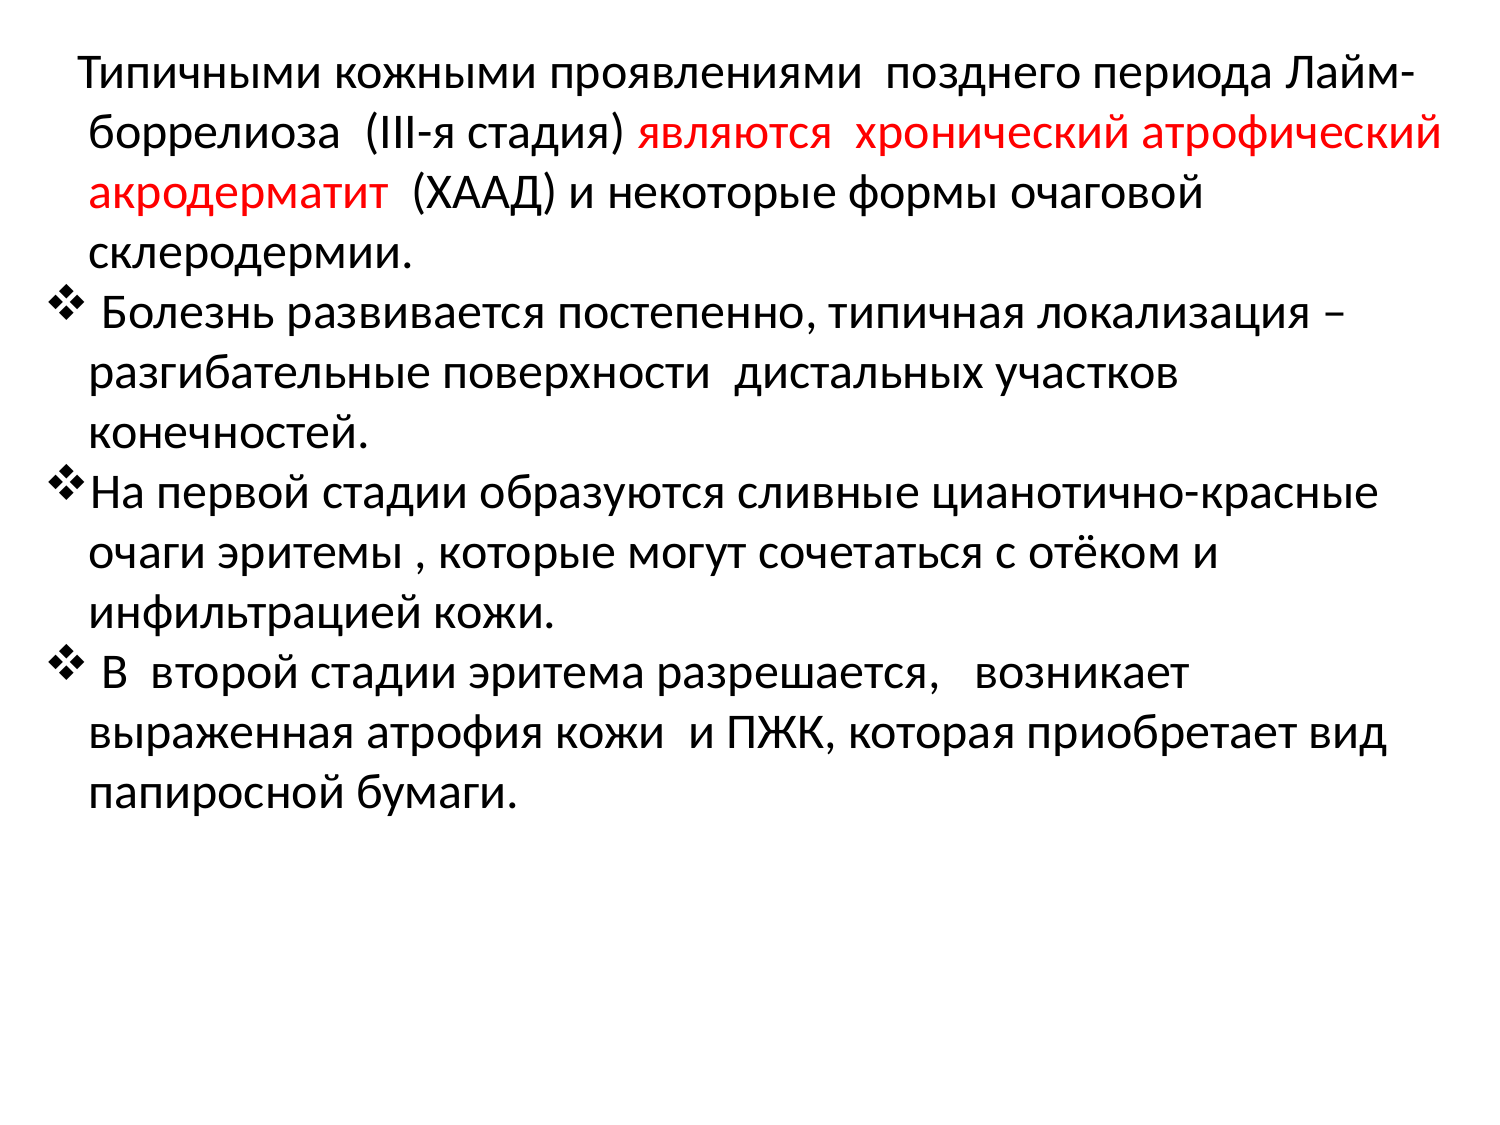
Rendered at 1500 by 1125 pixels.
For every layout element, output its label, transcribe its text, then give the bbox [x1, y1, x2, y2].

text_box Типичными кожными проявлениями позднего периода Лайм-боррелиоза (III-я стадия) являются хронический атрофический акродерматит (ХААД) и некоторые формы очаговой склеродермии. Болезнь развивается постепенно, типичная локализация – разгибательные поверхности дистальных участков конечностей. На первой стадии образуются сливные цианотично-красные очаги эритемы , которые могут сочетаться с отёком и инфильтрацией кожи. В второй стадии эритема разрешается, возникает выраженная атрофия кожи и ПЖК, которая приобретает вид папиросной бумаги. [29, 30, 1459, 826]
